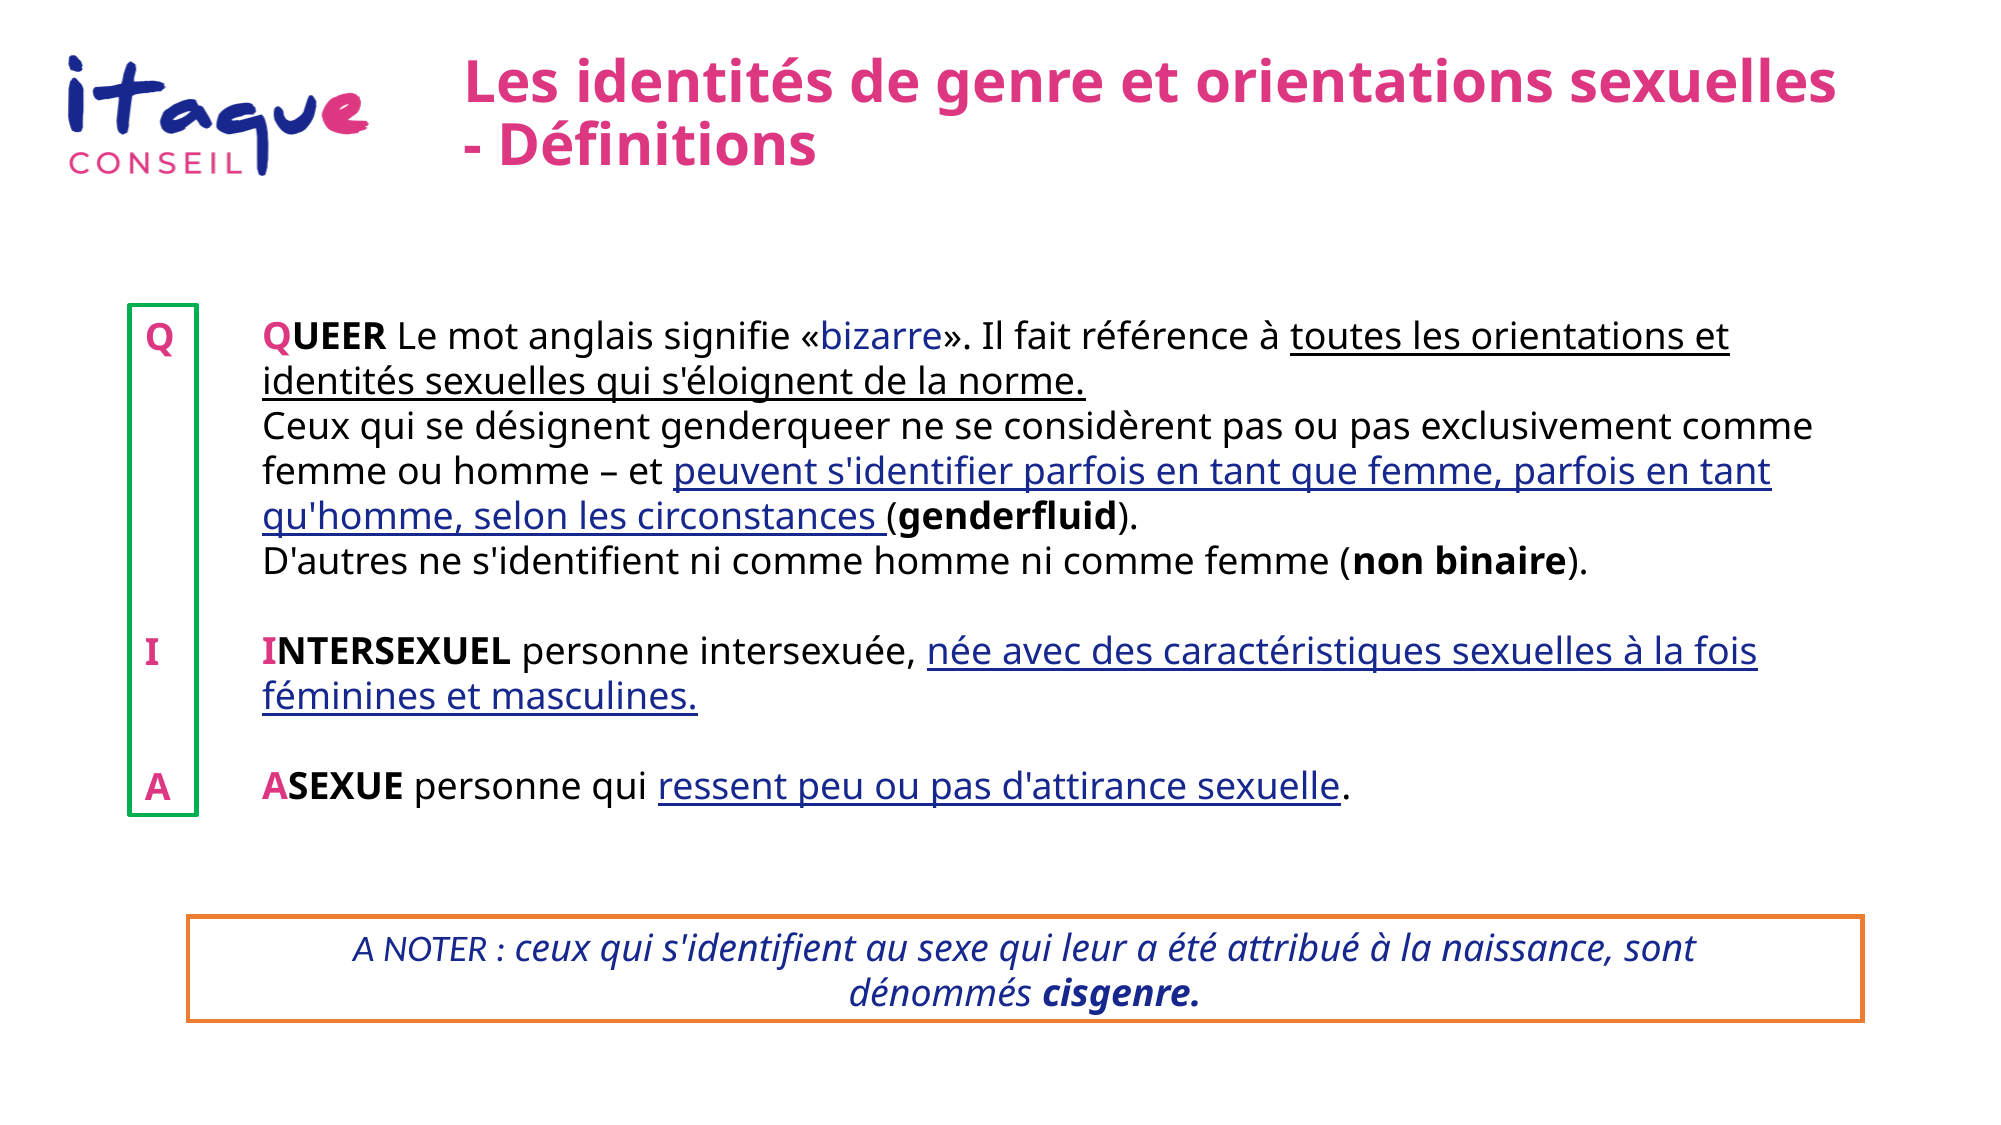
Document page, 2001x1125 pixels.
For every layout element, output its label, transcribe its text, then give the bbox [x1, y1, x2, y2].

text_box A NOTER : ceux qui s'identifient au sexe qui leur a été attribué à la naissance, sont dénommés cisgenre. [187, 915, 1863, 1022]
title Les identités de genre et orientations sexuelles - Définitions [448, 22, 1863, 209]
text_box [129, 304, 1834, 820]
picture [0, 0, 417, 270]
